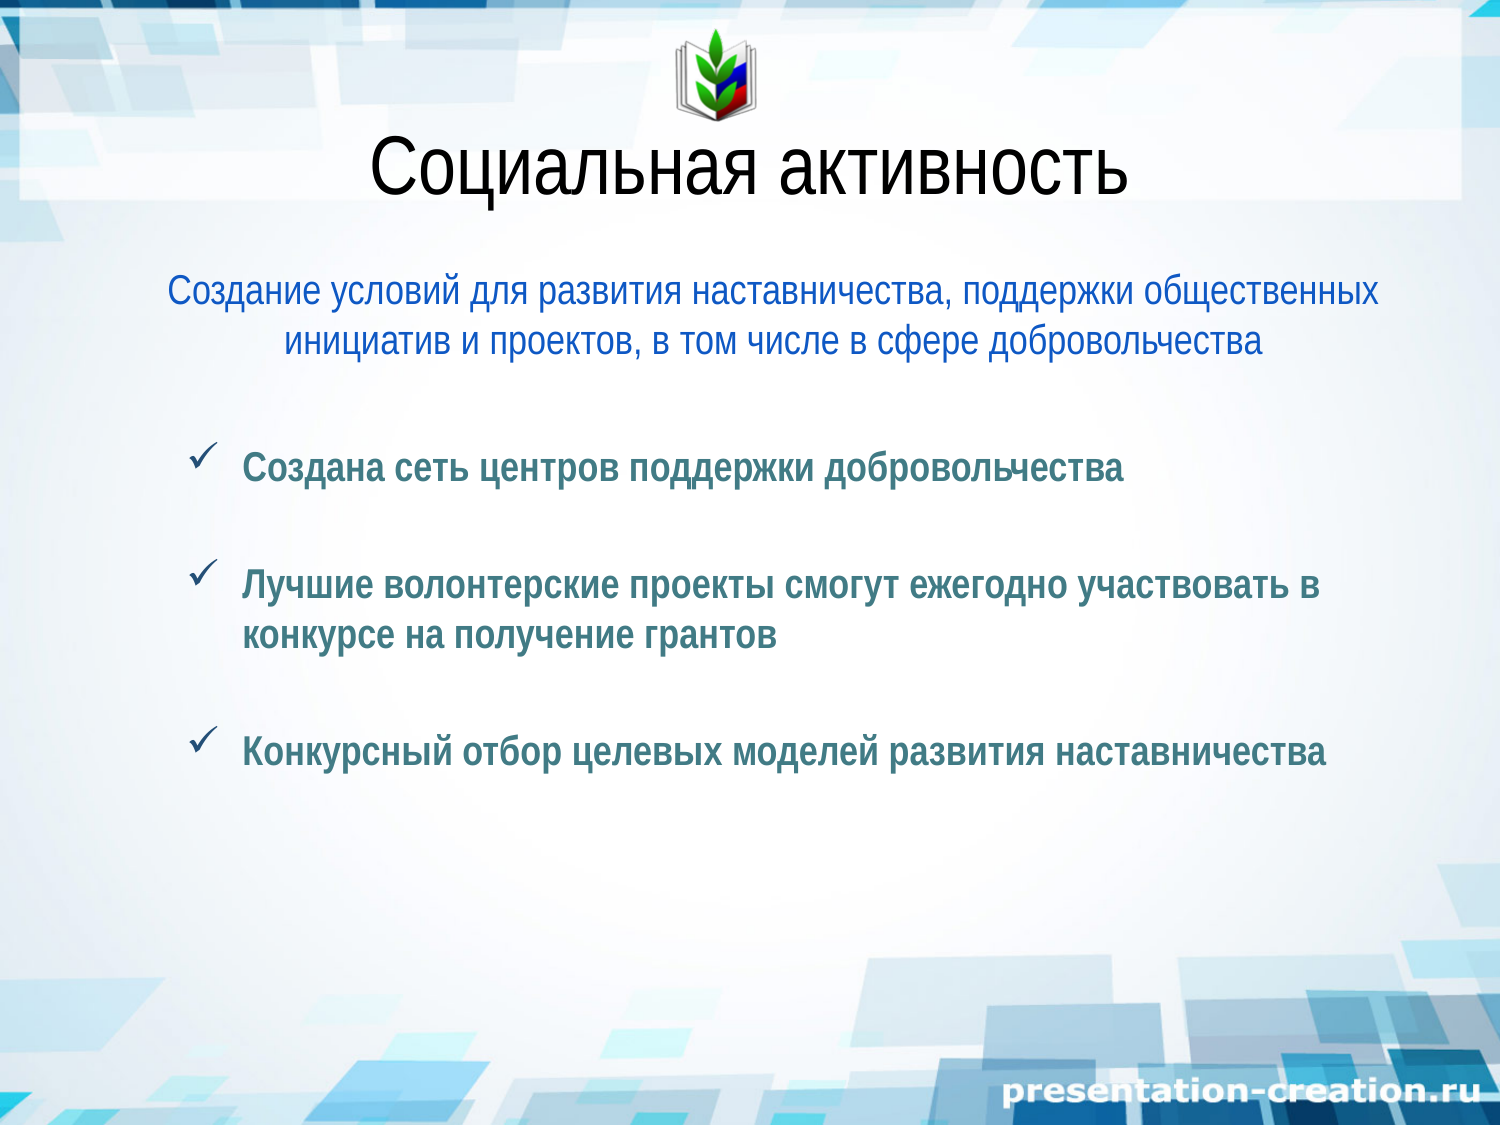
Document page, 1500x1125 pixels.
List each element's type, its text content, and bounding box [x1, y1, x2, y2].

text_box Создана сеть центров поддержки добровольчества Лучшие волонтерские проекты смогут ежегодно участвовать в конкурсе на получение грантов Конкурсный отбор целевых моделей развития наставничества [171, 432, 1376, 1008]
title Социальная активность [75, 67, 1425, 256]
picture [0, 0, 1500, 1125]
list Создание условий для развития наставничества, поддержки общественных инициатив и проектов, в том числе в сфере добровольчества [81, 255, 1466, 449]
